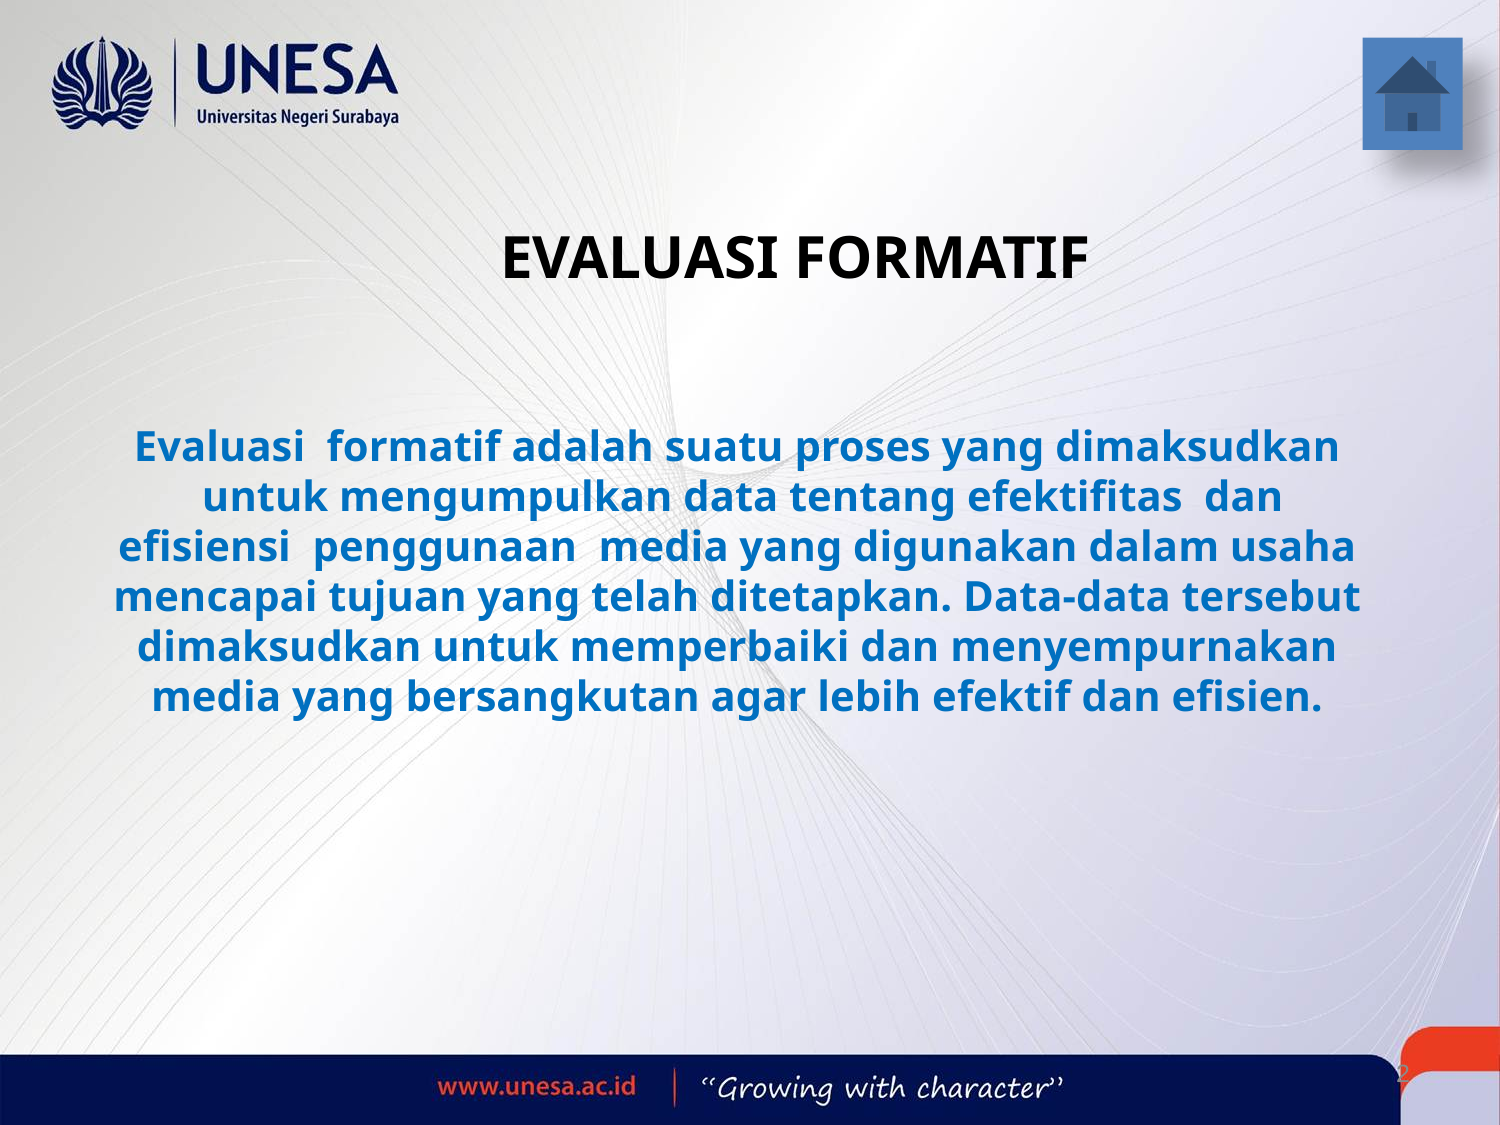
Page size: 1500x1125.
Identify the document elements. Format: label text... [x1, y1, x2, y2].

text_box Evaluasi formatif adalah suatu proses yang dimaksudkan untuk mengumpulkan data tentang efektifitas dan efisiensi penggunaan media yang digunakan dalam usaha mencapai tujuan yang telah ditetapkan. Data-data tersebut dimaksudkan untuk memperbaiki dan menyempurnakan media yang bersangkutan agar lebih efektif dan efisien. [87, 412, 1388, 728]
text_box EVALUASI FORMATIF [485, 212, 1106, 298]
slide_number 2 [1074, 1042, 1425, 1103]
picture [0, 0, 1500, 1125]
text_box [1360, 35, 1465, 152]
